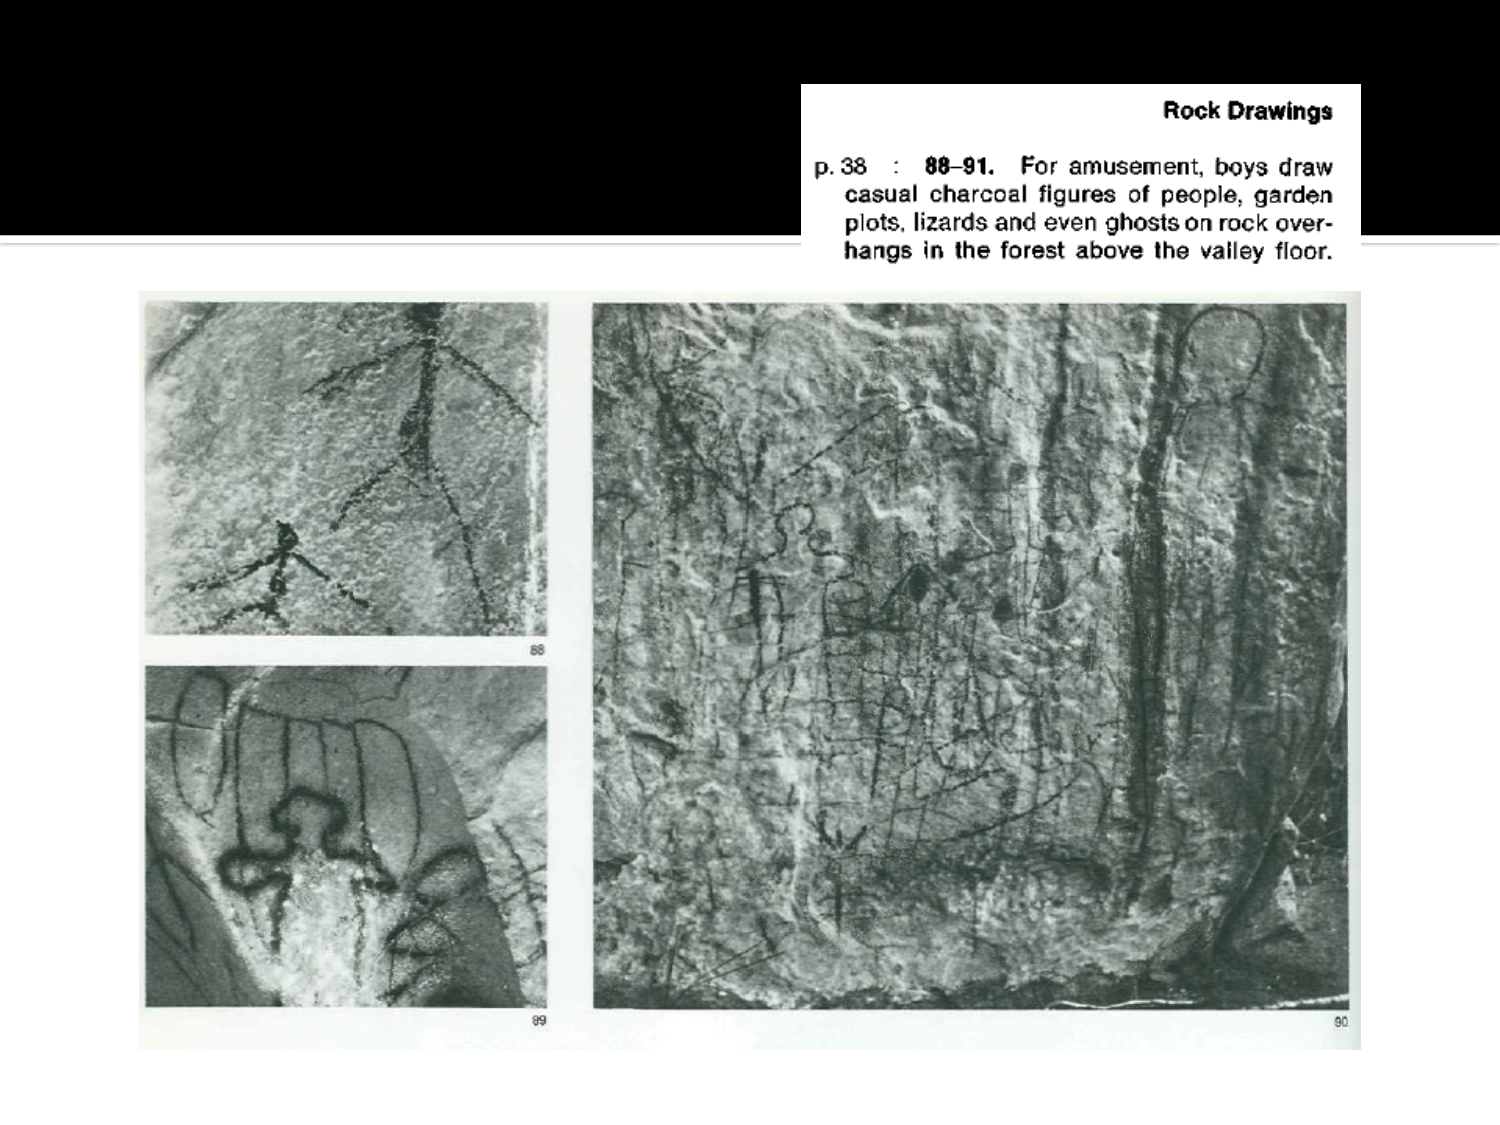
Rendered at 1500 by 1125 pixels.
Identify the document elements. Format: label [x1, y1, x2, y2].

picture [801, 84, 1361, 287]
list [139, 291, 1361, 1050]
